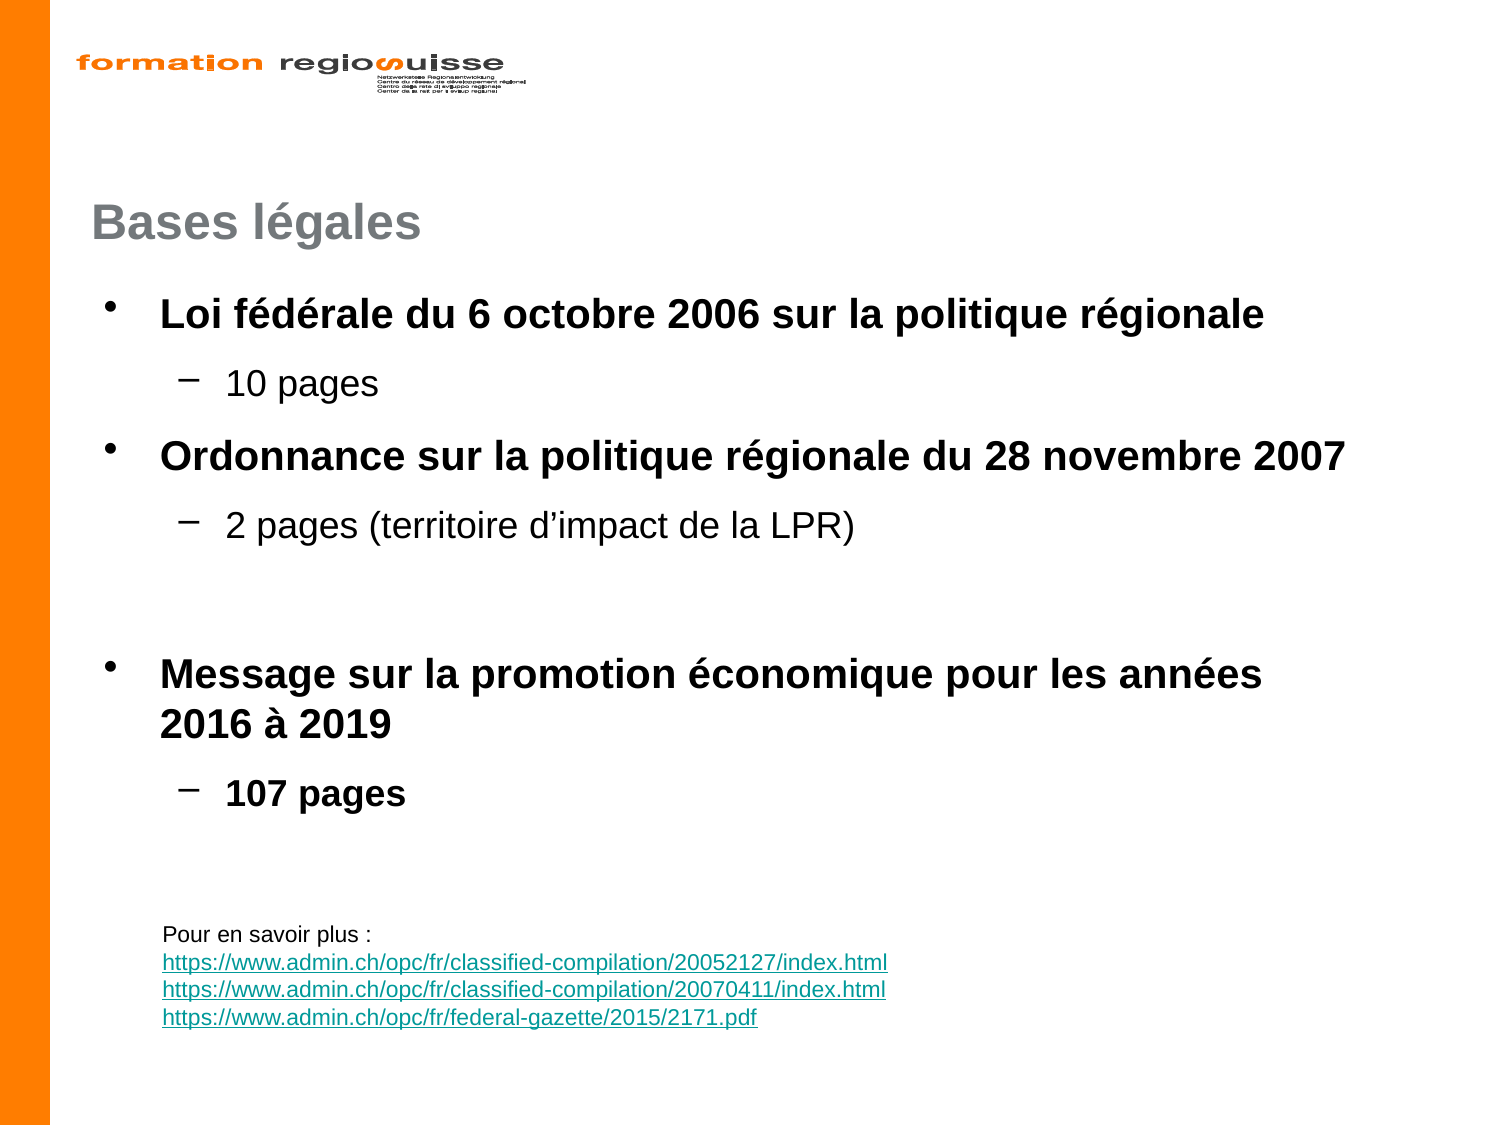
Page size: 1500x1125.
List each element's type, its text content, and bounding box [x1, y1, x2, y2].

text_box Pour en savoir plus : https://www.admin.ch/opc/fr/classified-compilation/20052127/index.html https://www.admin.ch/opc/fr/classified-compilation/20070411/index.html https://www.admin.ch/opc/fr/federal-gazette/2015/2171.pdf [147, 912, 1435, 1038]
list Loi fédérale du 6 octobre 2006 sur la politique régionale 10 pages Ordonnance sur la politique régionale du 28 novembre 2007 2 pages (territoire d’impact de la LPR) Message sur la promotion économique pour les années 2016 à 2019 107 pages [88, 278, 1364, 965]
title Bases légales [76, 172, 1353, 268]
